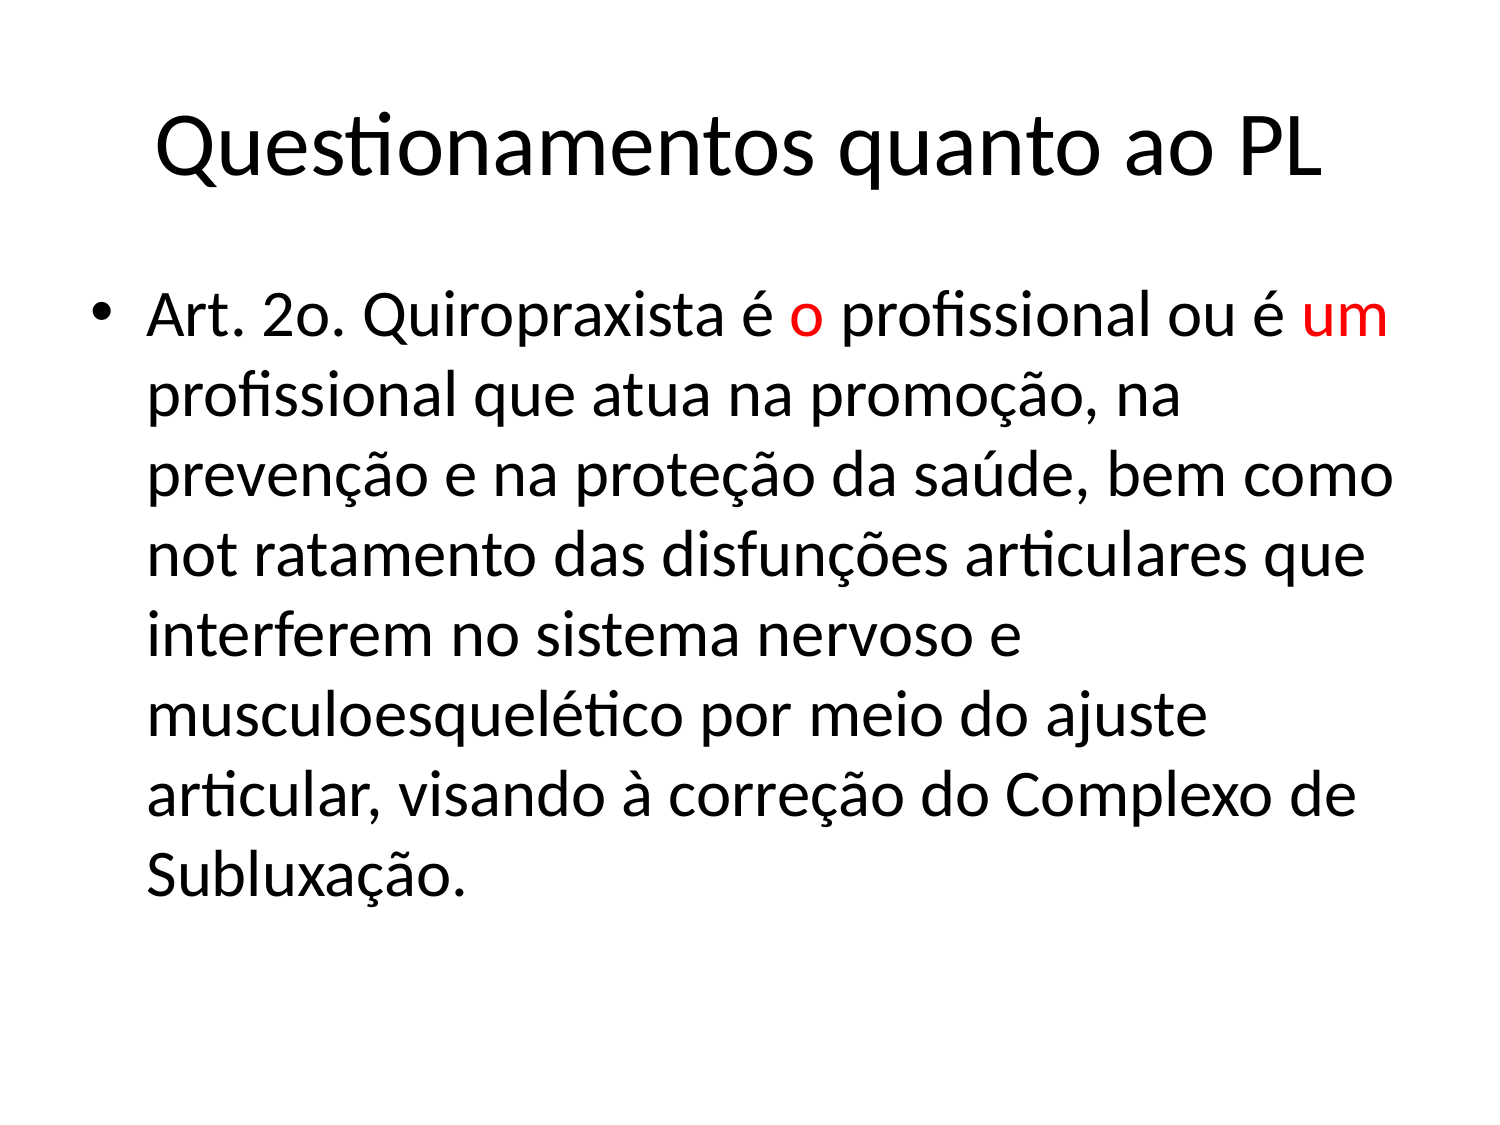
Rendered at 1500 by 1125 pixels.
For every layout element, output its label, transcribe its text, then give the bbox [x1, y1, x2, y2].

title Questionamentos quanto ao PL [75, 45, 1425, 233]
list Art. 2o. Quiropraxista é o profissional ou é um profissional que atua na promoção, na prevenção e na proteção da saúde, bem como not ratamento das disfunções articulares que interferem no sistema nervoso e musculoesquelético por meio do ajuste articular, visando à correção do Complexo de Subluxação. [75, 262, 1425, 1005]
